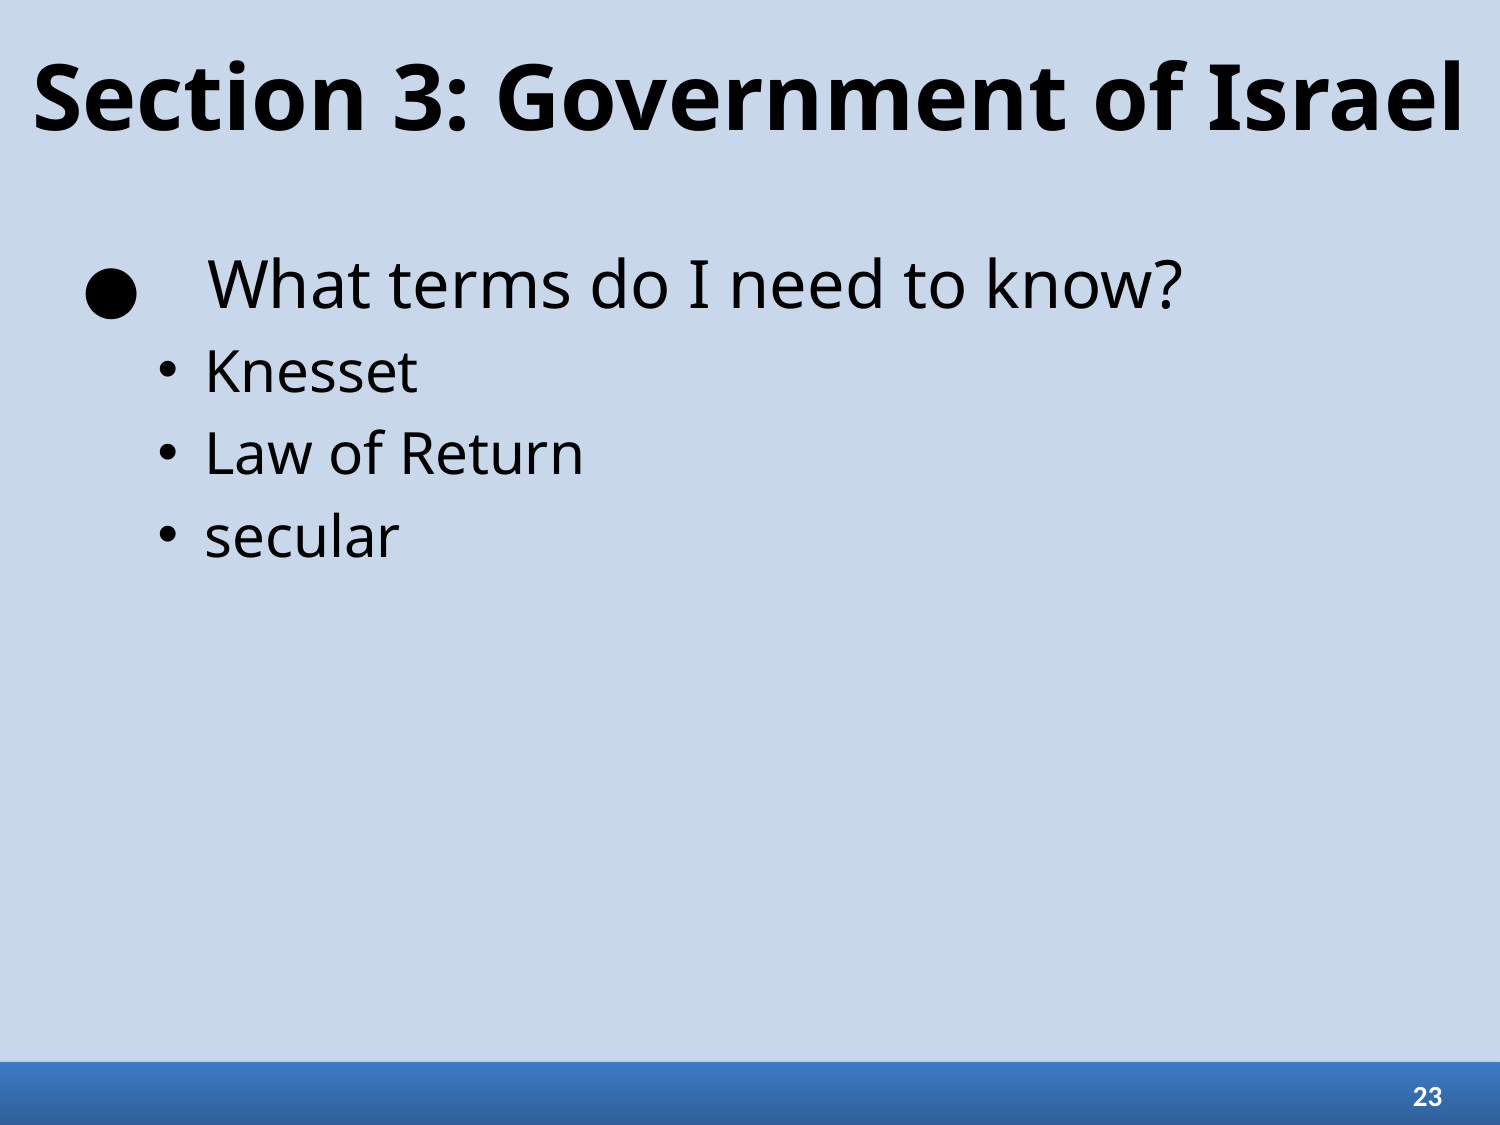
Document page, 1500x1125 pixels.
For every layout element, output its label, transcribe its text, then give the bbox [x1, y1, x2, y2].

slide_number 23 [1398, 1070, 1450, 1120]
list What terms do I need to know? Knesset Law of Return secular [75, 249, 1425, 1000]
title Section 3: Government of Israel [0, 0, 1500, 188]
